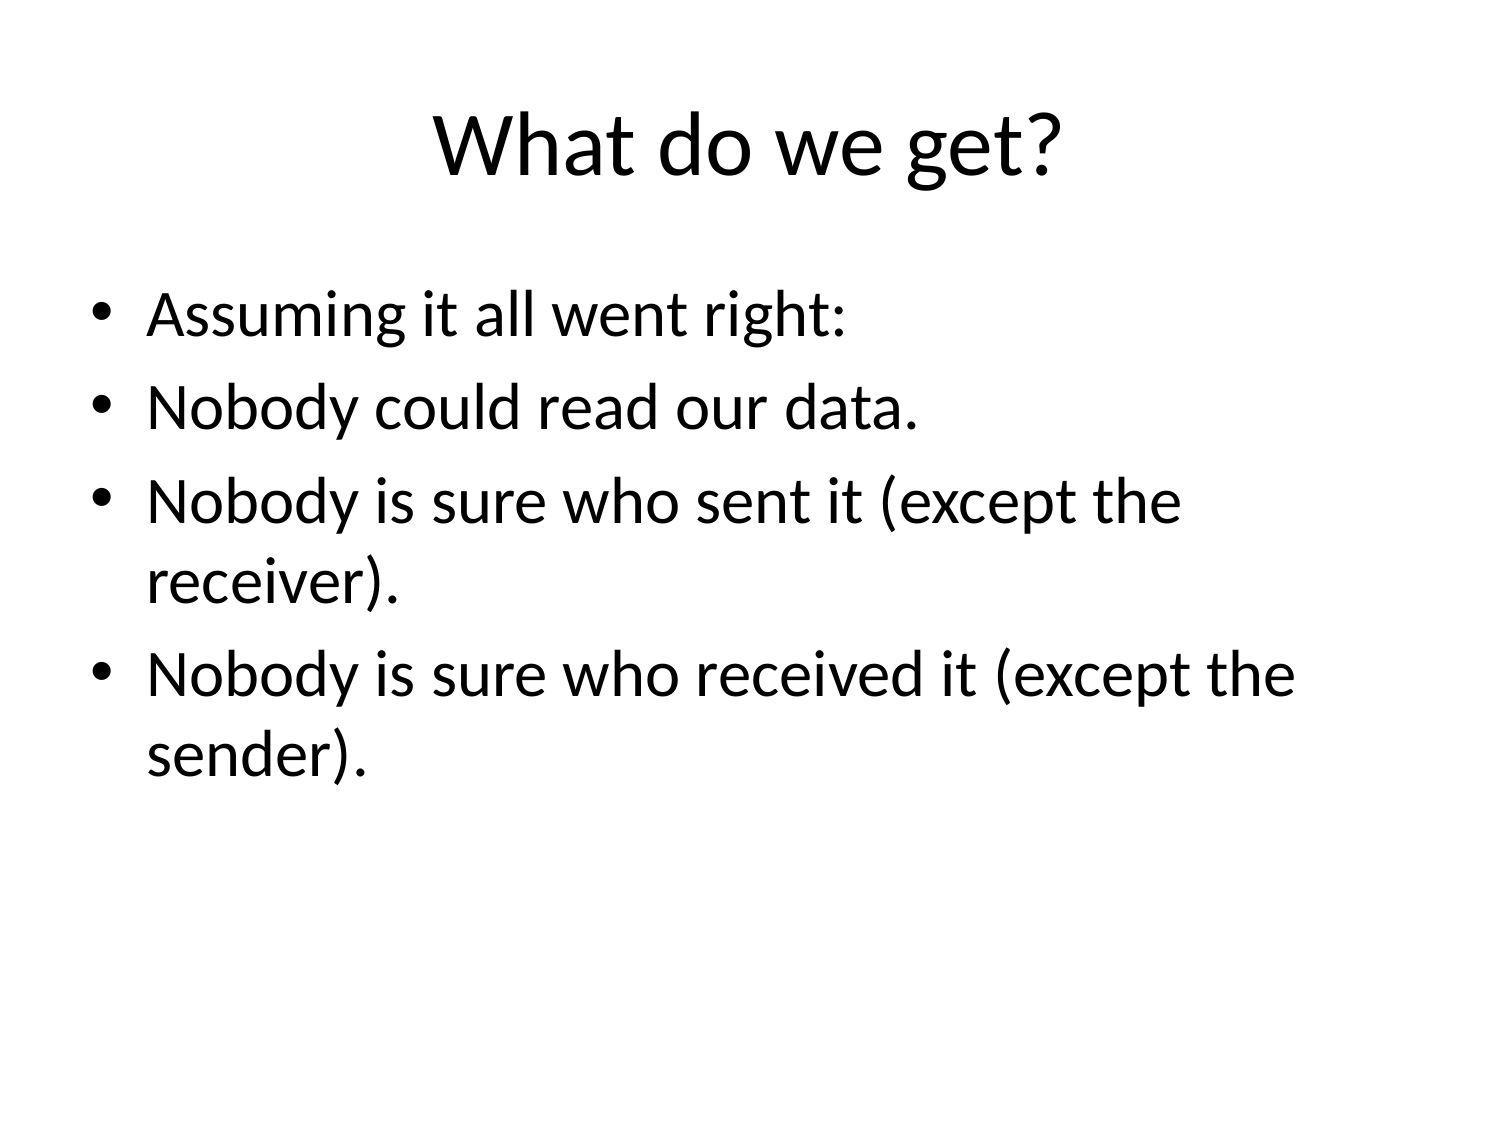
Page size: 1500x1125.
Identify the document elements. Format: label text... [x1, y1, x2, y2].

title What do we get? [75, 45, 1425, 233]
list Assuming it all went right: Nobody could read our data. Nobody is sure who sent it (except the receiver). Nobody is sure who received it (except the sender). [75, 262, 1425, 1005]
